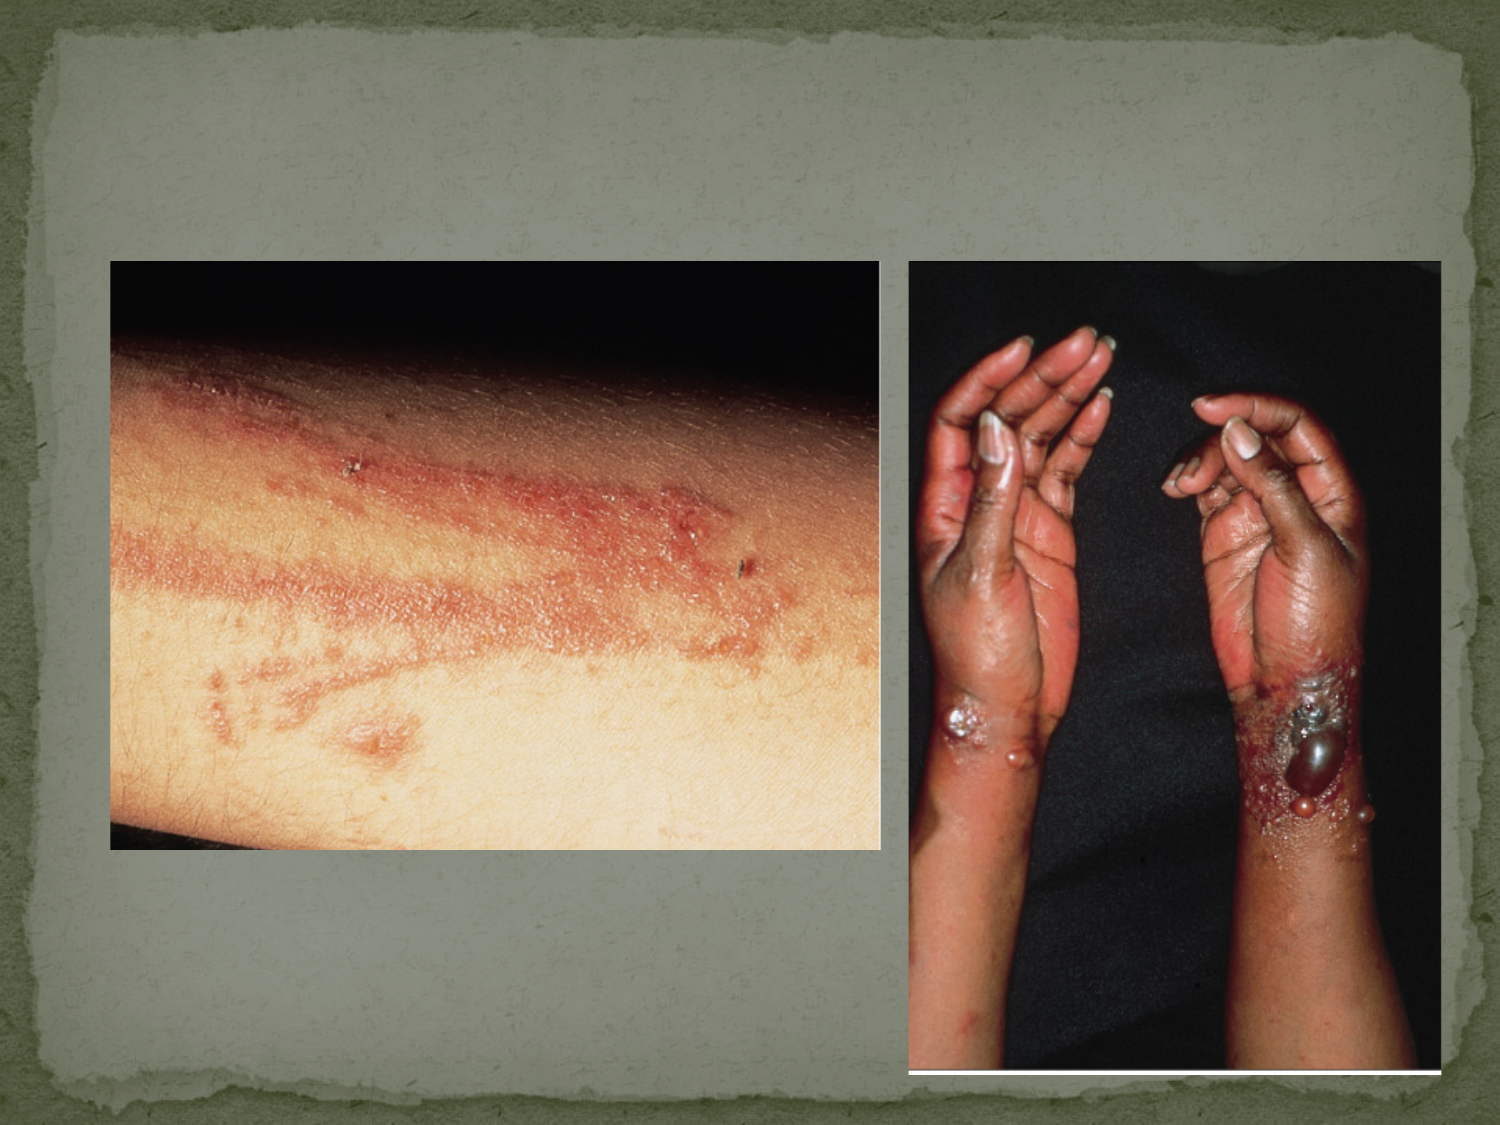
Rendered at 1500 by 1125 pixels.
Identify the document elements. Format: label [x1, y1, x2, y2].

picture [908, 261, 1442, 1075]
picture [110, 261, 881, 850]
